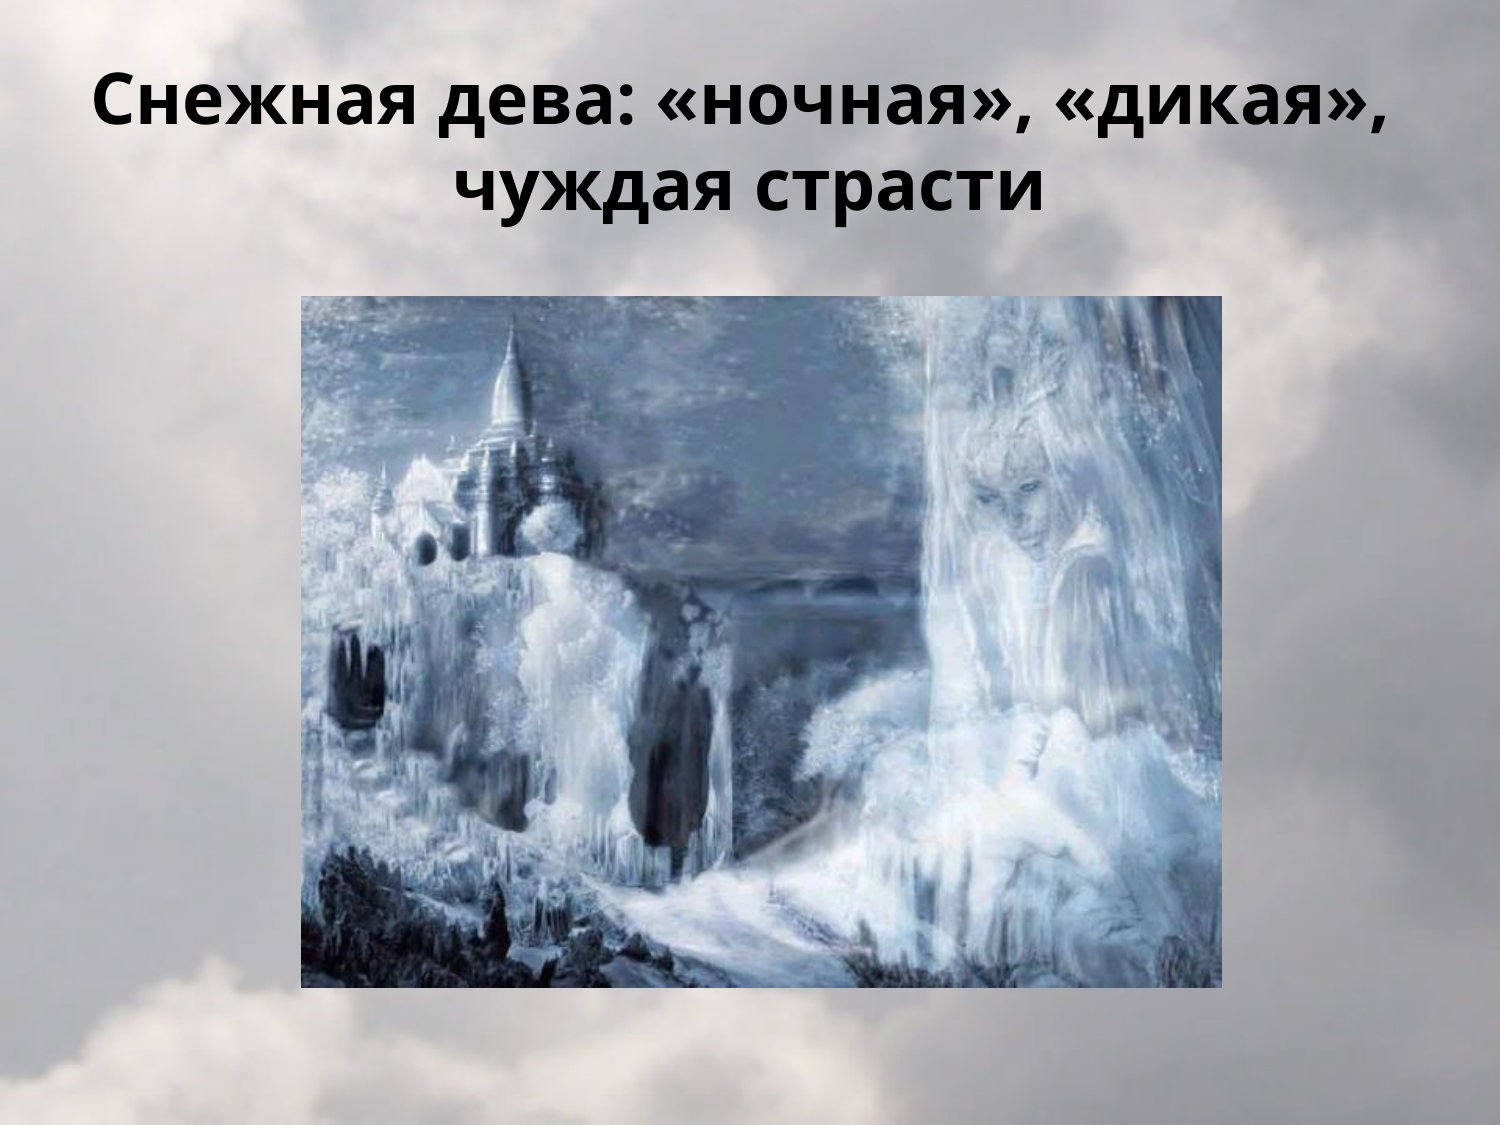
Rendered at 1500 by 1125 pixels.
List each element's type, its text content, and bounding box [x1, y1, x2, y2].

picture [0, 0, 1500, 1125]
title Снежная дева: «ночная», «дикая», чуждая страсти [75, 45, 1425, 233]
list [300, 296, 1223, 988]
